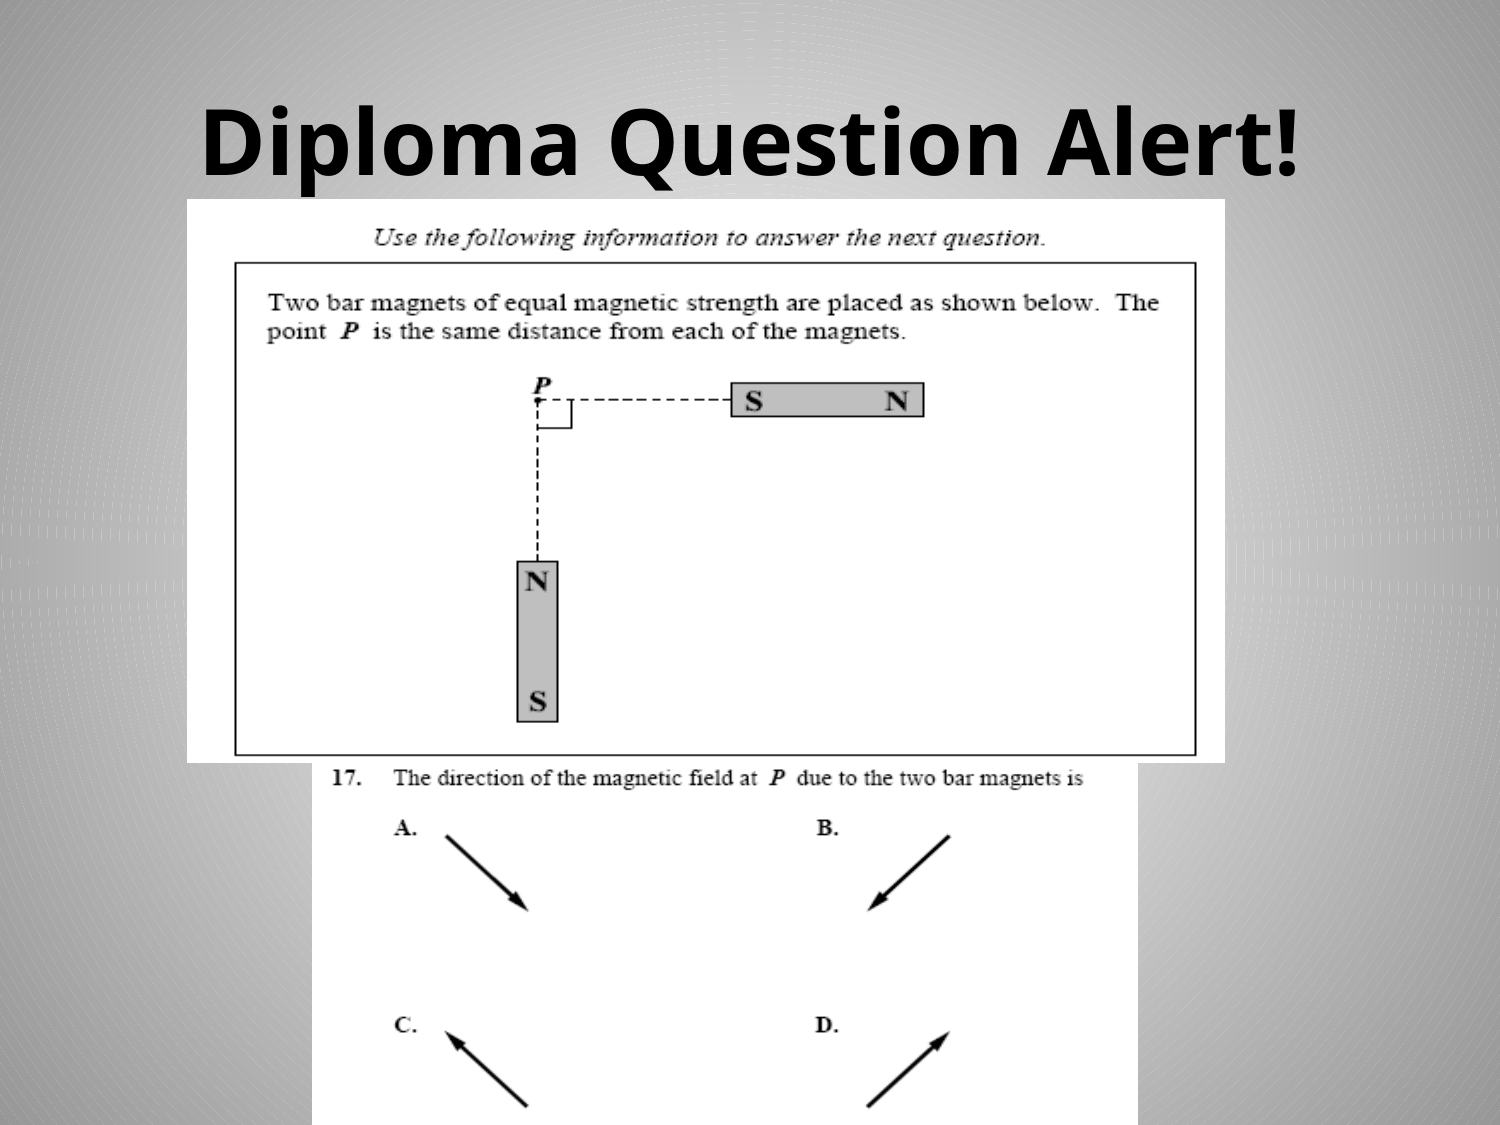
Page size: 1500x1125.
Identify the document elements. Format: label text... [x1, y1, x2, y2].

picture [312, 762, 1138, 1125]
title Diploma Question Alert! [75, 45, 1425, 233]
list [187, 199, 1226, 763]
